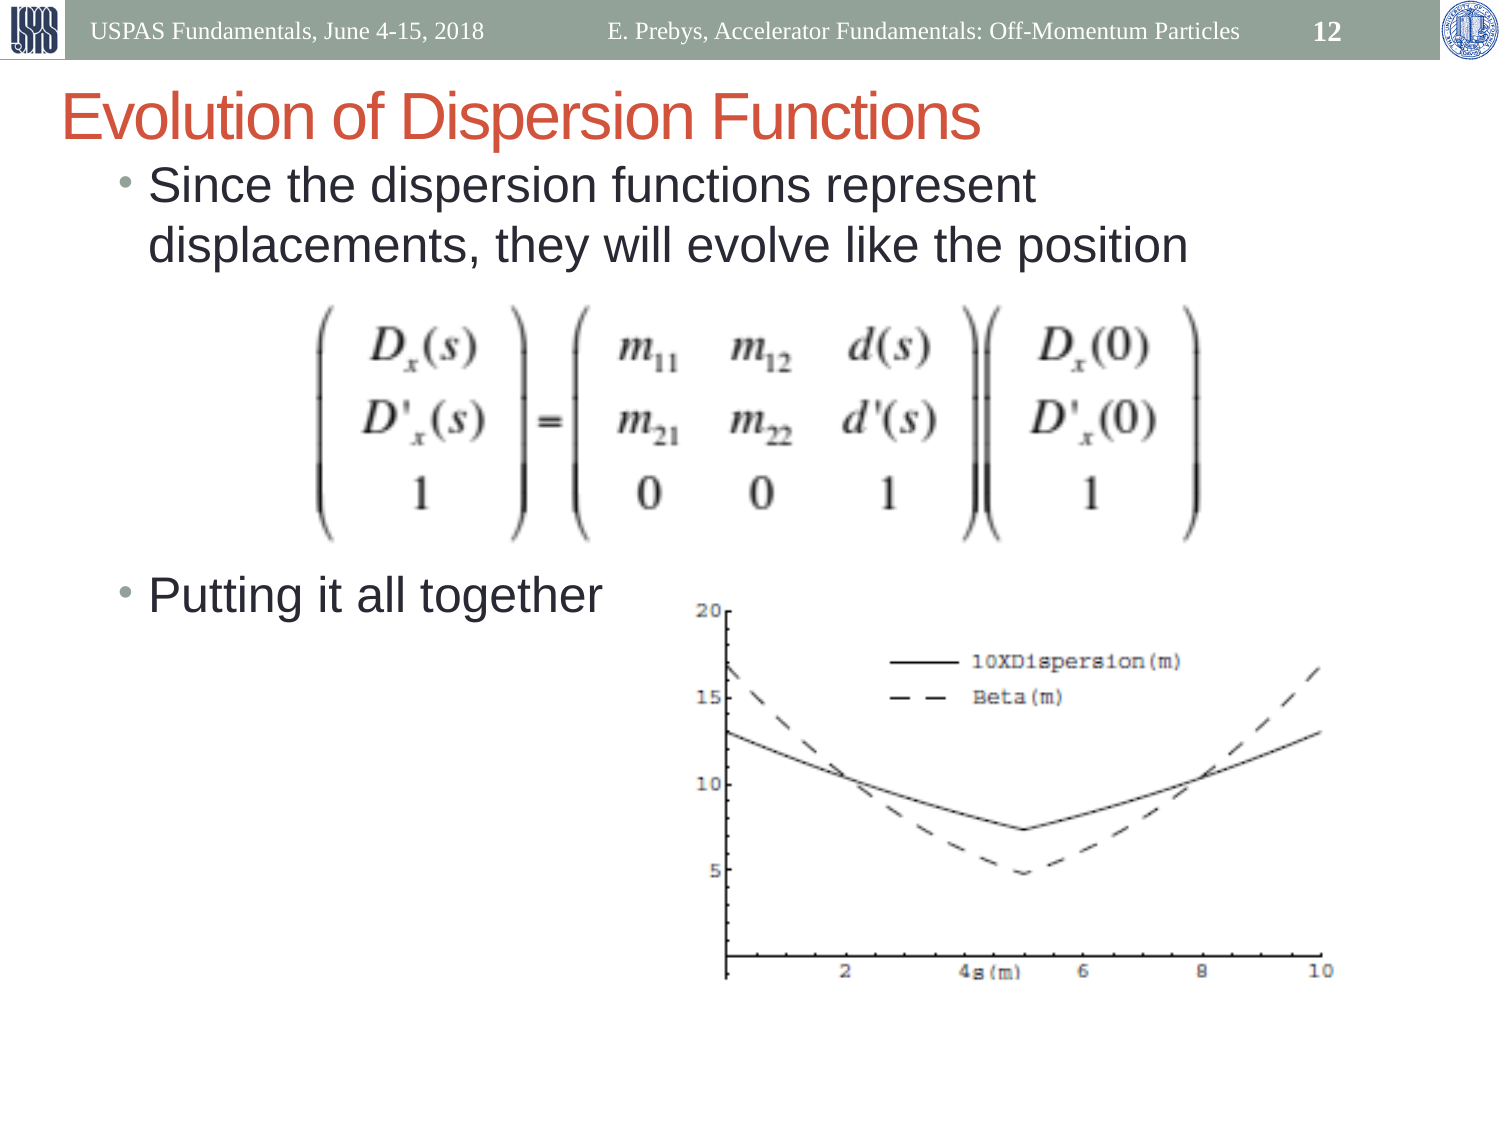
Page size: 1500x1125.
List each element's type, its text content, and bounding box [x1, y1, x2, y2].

picture [1440, 0, 1500, 61]
slide_number 12 [1297, 3, 1425, 57]
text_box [311, 294, 1206, 551]
footer E. Prebys, Accelerator Fundamentals: Off-Momentum Particles [562, 3, 1286, 57]
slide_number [75, 3, 550, 57]
picture [681, 581, 1352, 999]
picture [0, 0, 65, 59]
title Evolution of Dispersion Functions [45, 60, 1396, 164]
list Since the dispersion functions represent displacements, they will evolve like the position Putting it all together [103, 144, 1397, 724]
